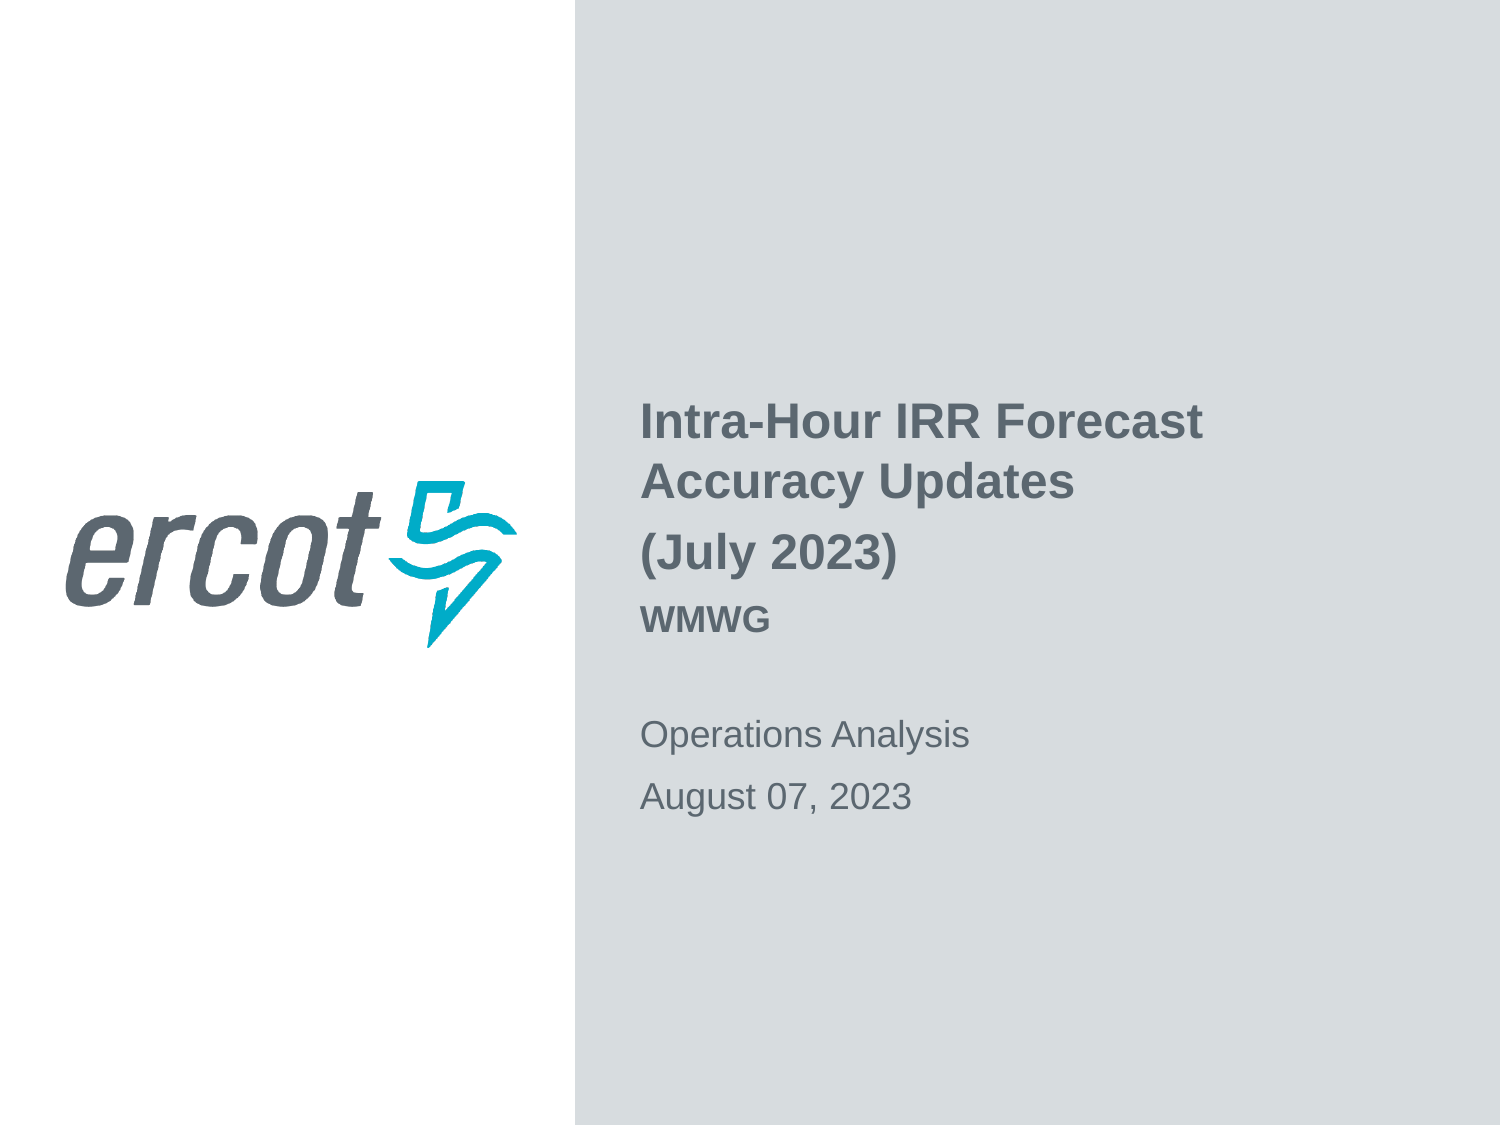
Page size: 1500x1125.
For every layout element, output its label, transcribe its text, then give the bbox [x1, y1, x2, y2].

picture [56, 471, 525, 654]
text_box (July 2023) [624, 511, 1425, 587]
text_box WMWG Operations Analysis [624, 587, 1425, 763]
text_box August 07, 2023 [624, 764, 1425, 825]
text_box Intra-Hour IRR Forecast Accuracy Updates [624, 381, 1425, 511]
